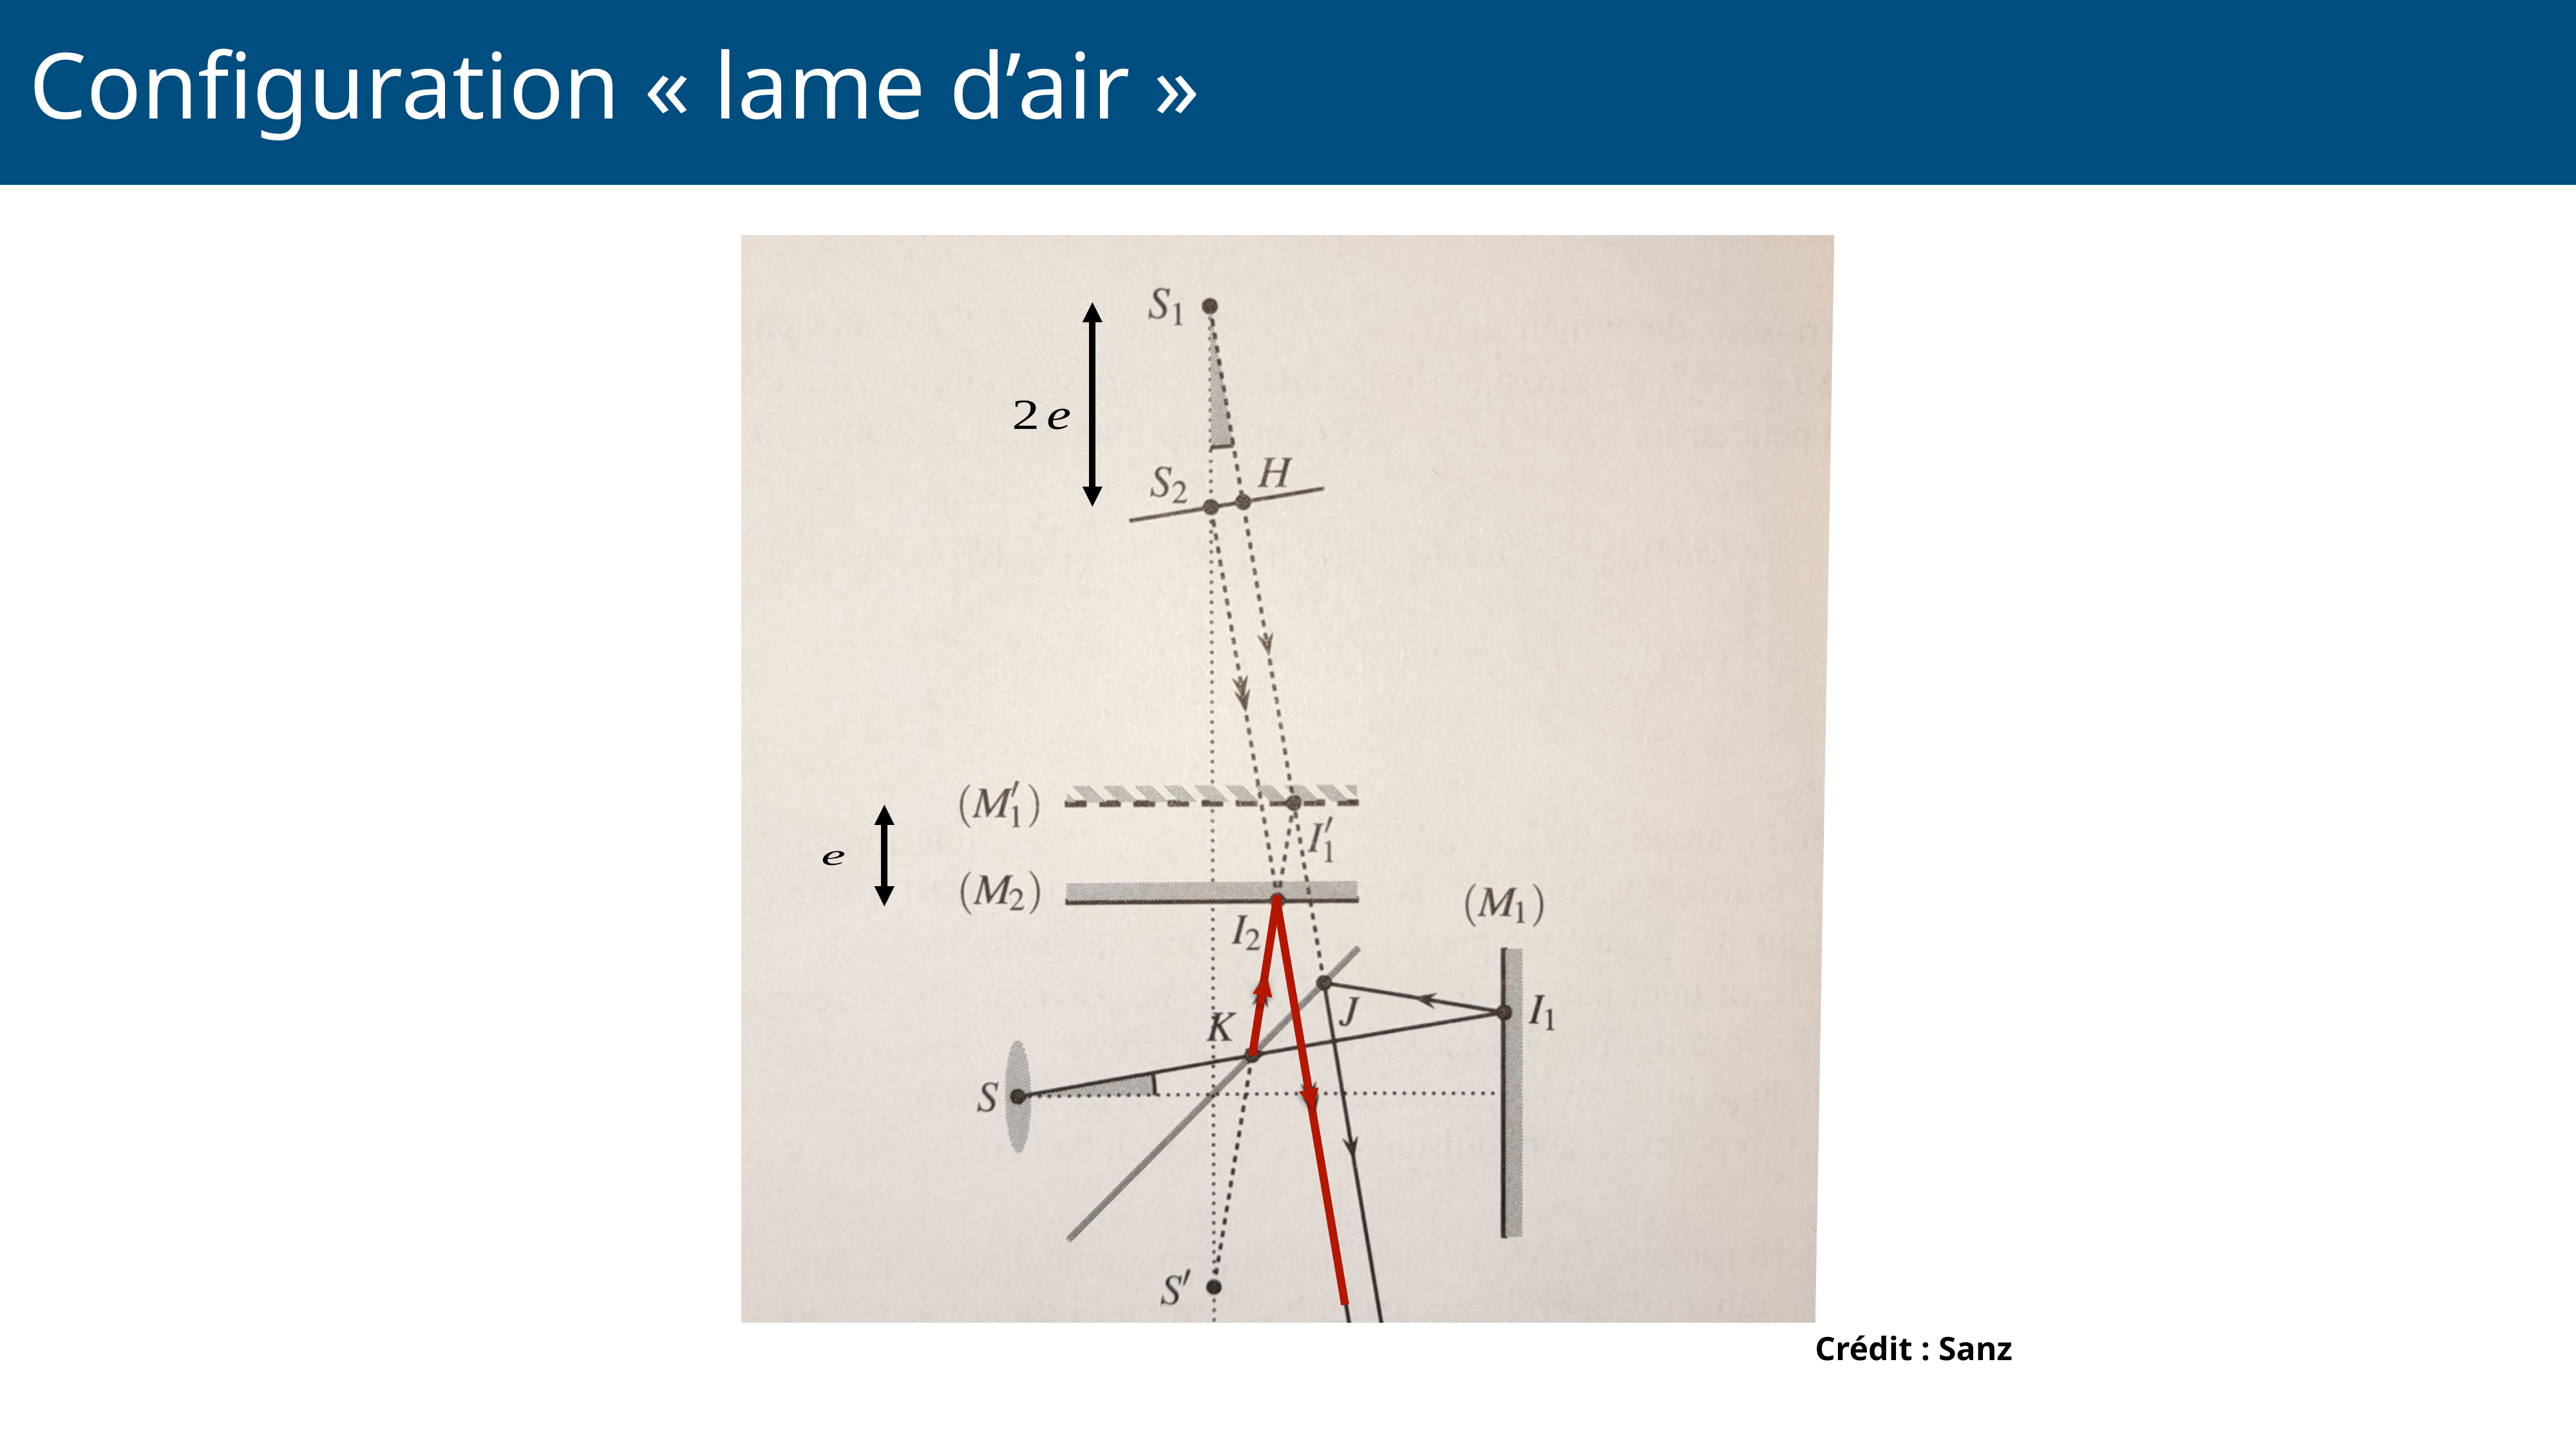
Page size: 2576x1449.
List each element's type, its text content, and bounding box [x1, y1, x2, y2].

text_box Crédit : Sanz [1809, 1323, 2018, 1373]
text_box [707, 196, 1869, 1350]
text_box Configuration « lame d’air » [0, 0, 2576, 185]
